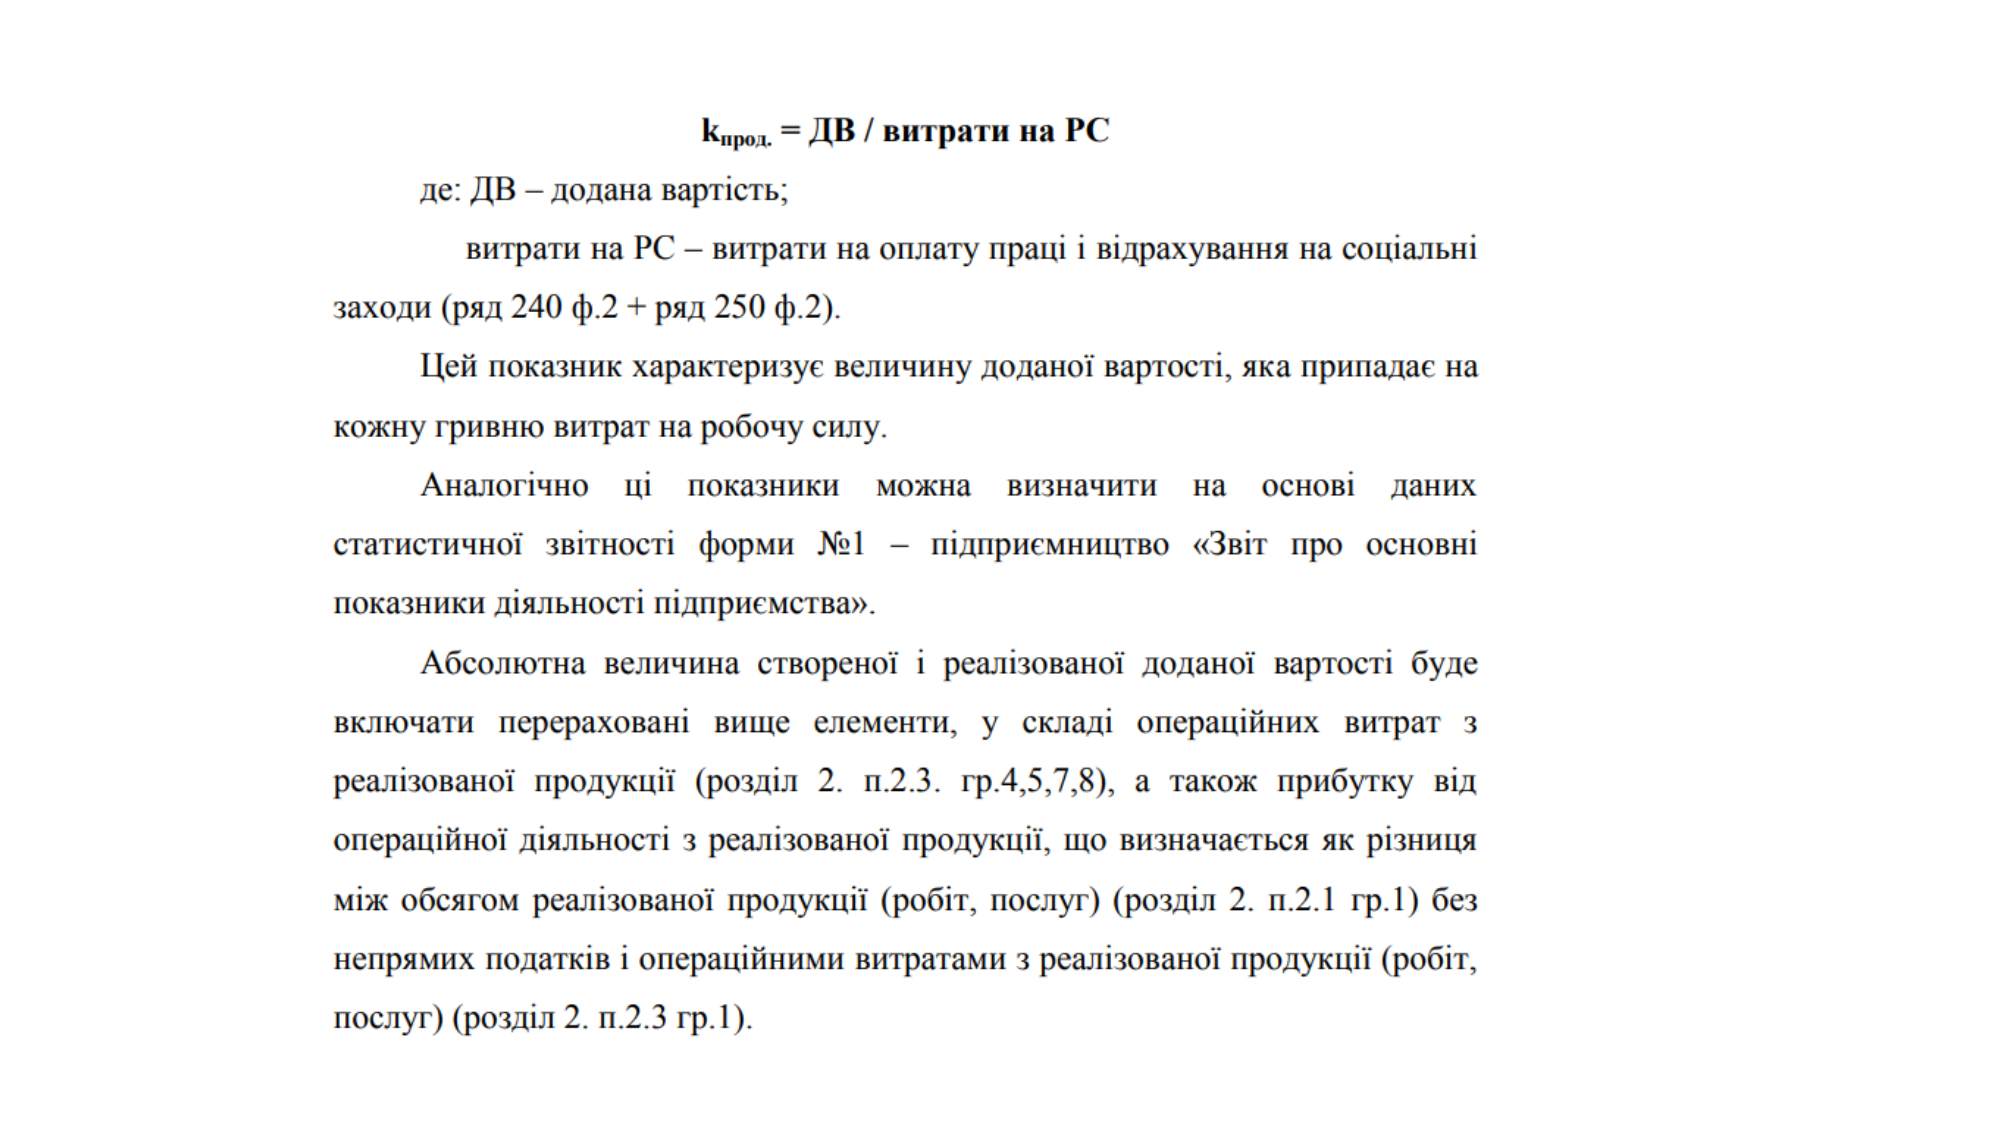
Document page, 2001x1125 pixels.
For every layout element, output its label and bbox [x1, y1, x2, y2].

picture [309, 87, 1515, 1062]
